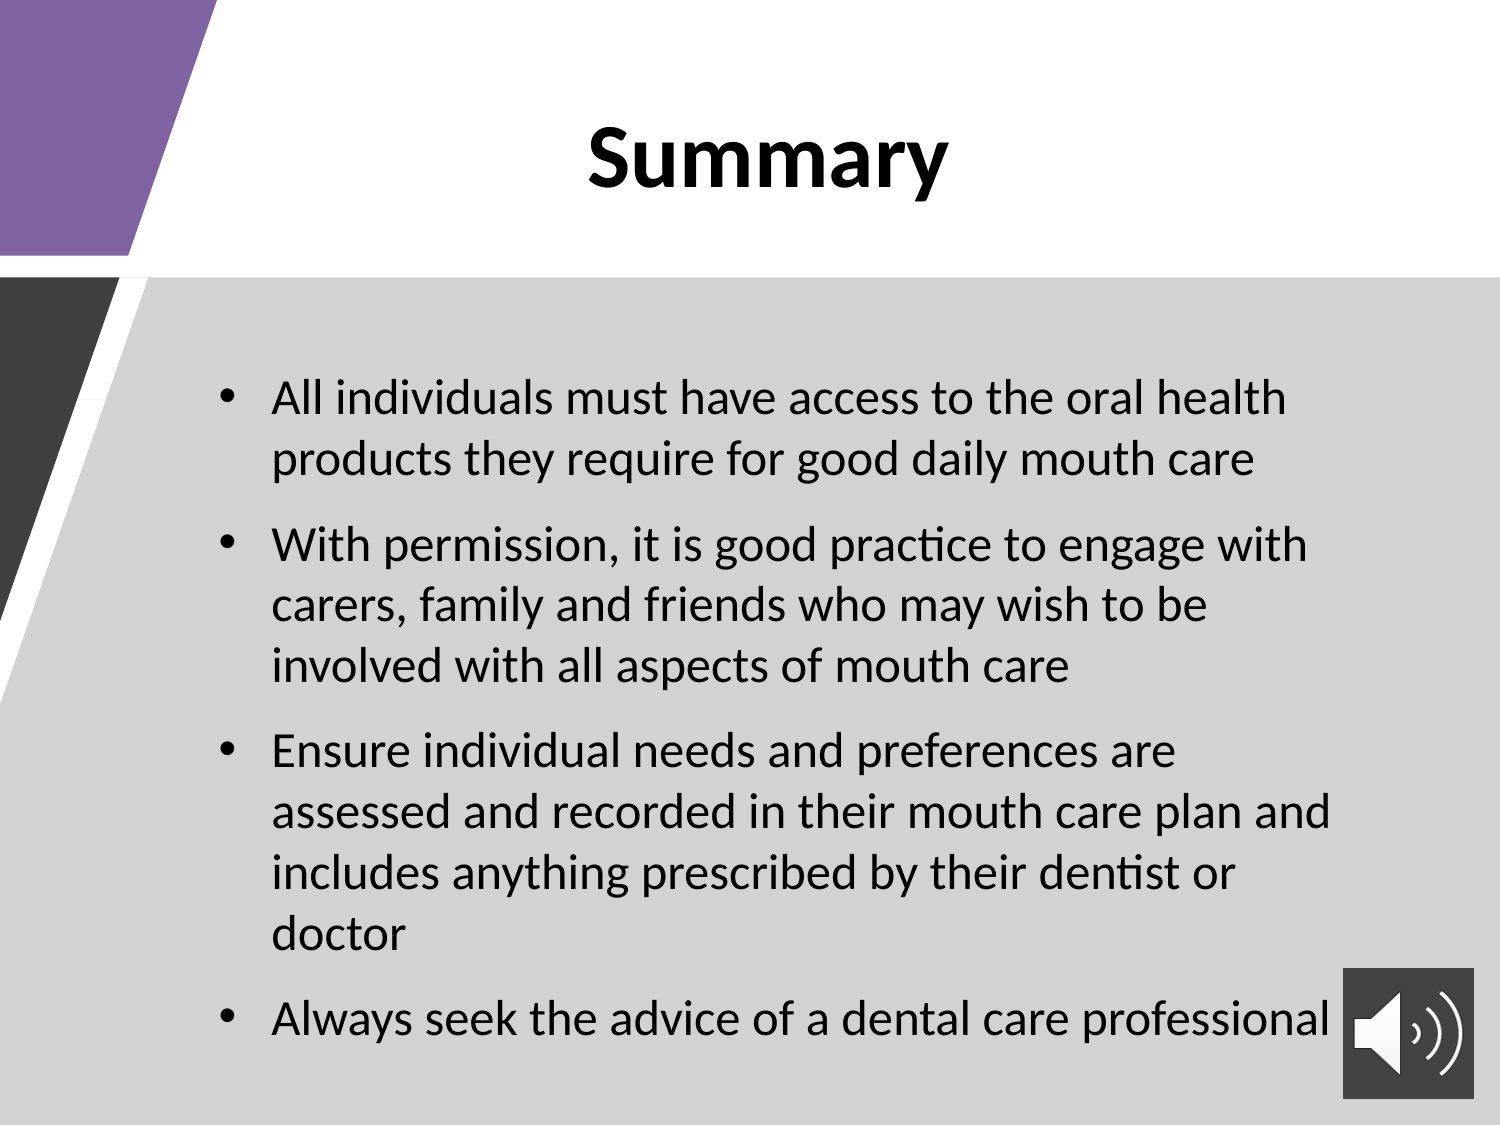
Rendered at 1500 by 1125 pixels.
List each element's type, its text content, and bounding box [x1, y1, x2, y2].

list All individuals must have access to the oral health products they require for good daily mouth care With permission, it is good practice to engage with carers, family and friends who may wish to be involved with all aspects of mouth care Ensure individual needs and preferences are assessed and recorded in their mouth care plan and includes anything prescribed by their dentist or doctor Always seek the advice of a dental care professional [203, 356, 1356, 1098]
text_box [0, 0, 220, 258]
text_box [0, 275, 1500, 1125]
text_box [0, 275, 122, 624]
title Summary [203, 60, 1356, 255]
picture [1341, 966, 1476, 1101]
